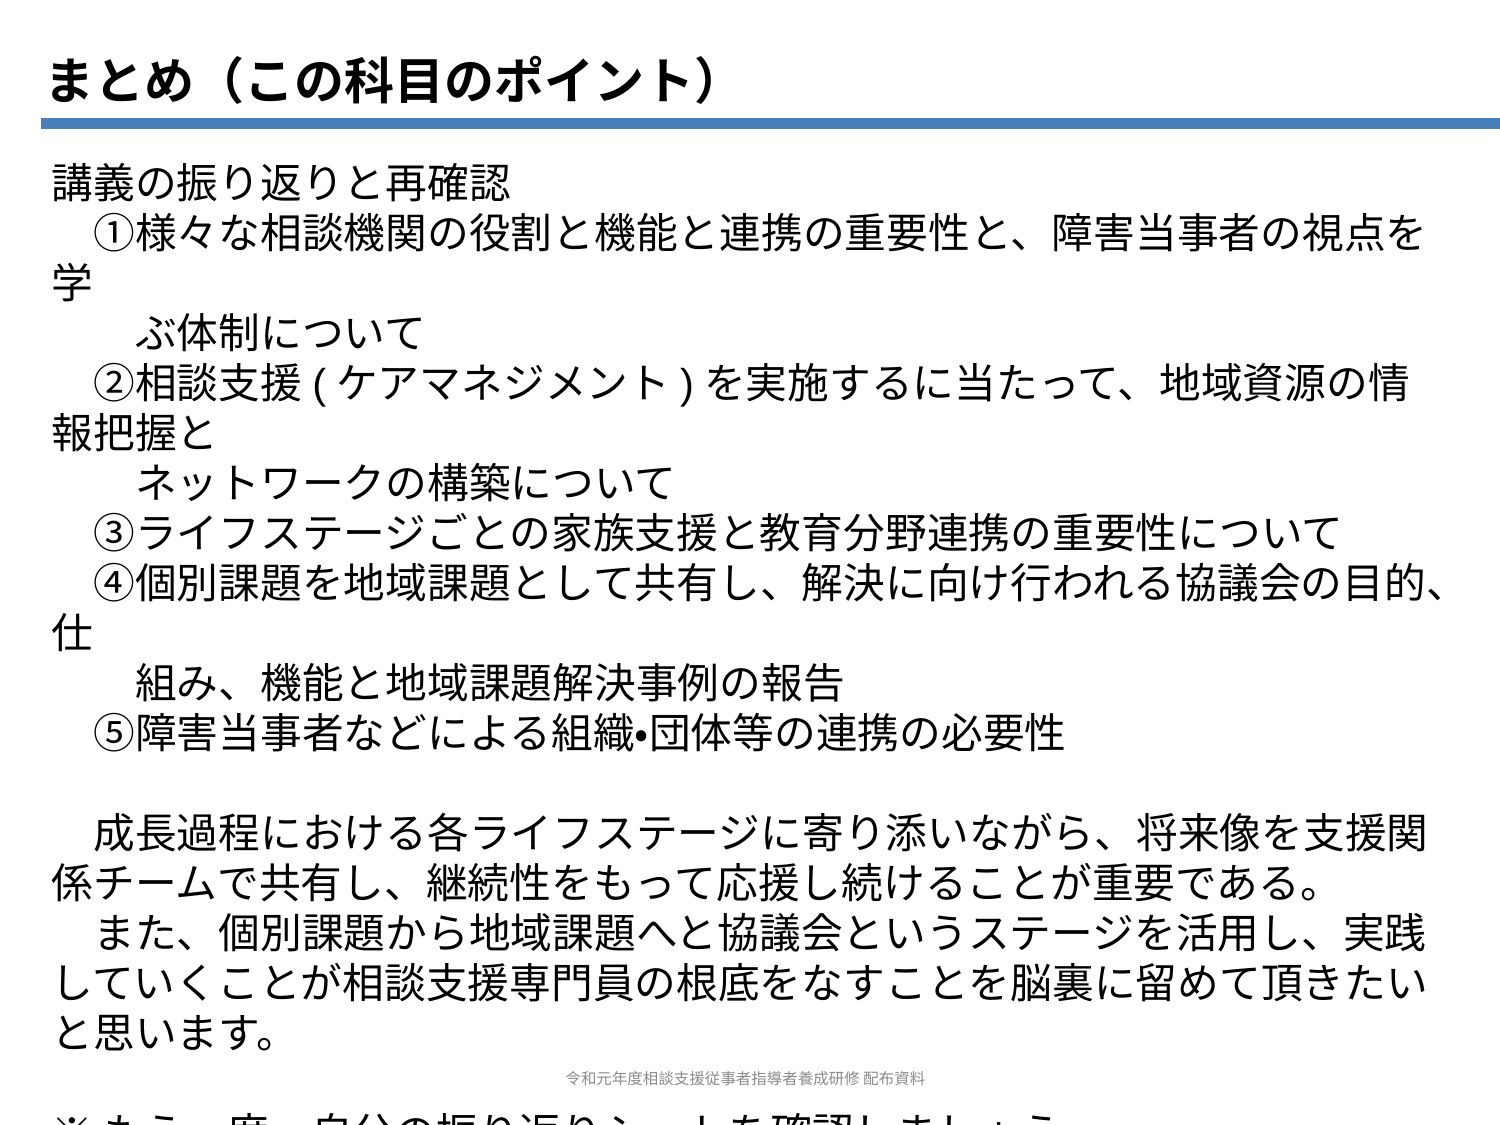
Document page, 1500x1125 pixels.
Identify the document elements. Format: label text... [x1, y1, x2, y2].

text_box まとめ（この科目のポイント） [29, 42, 1447, 118]
footer 令和元年度相談支援従事者指導者養成研修 配布資料 [53, 1058, 1438, 1098]
text_box 講義の振り返りと再確認 ①様々な相談機関の役割と機能と連携の重要性と、障害当事者の視点を学 ぶ体制について ②相談支援(ケアマネジメント)を実施するに当たって、地域資源の情報把握と ネットワークの構築について ③ライフステージごとの家族支援と教育分野連携の重要性について ④個別課題を地域課題として共有し、解決に向け行われる協議会の目的、仕 組み、機能と地域課題解決事例の報告 ⑤障害当事者などによる組織・団体等の連携の必要性 成長過程における各ライフステージに寄り添いながら、将来像を支援関係チームで共有し、継続性をもって応援し続けることが重要である。 また、個別課題から地域課題へと協議会というステージを活用し、実践していくことが相談支援専門員の根底をなすことを脳裏に留めて頂きたいと思います。 ※もう一度、自分の振り返りシートを確認しましょう。 どのような気づきや知識・視点の獲得がありましたか？ [36, 149, 1455, 1125]
